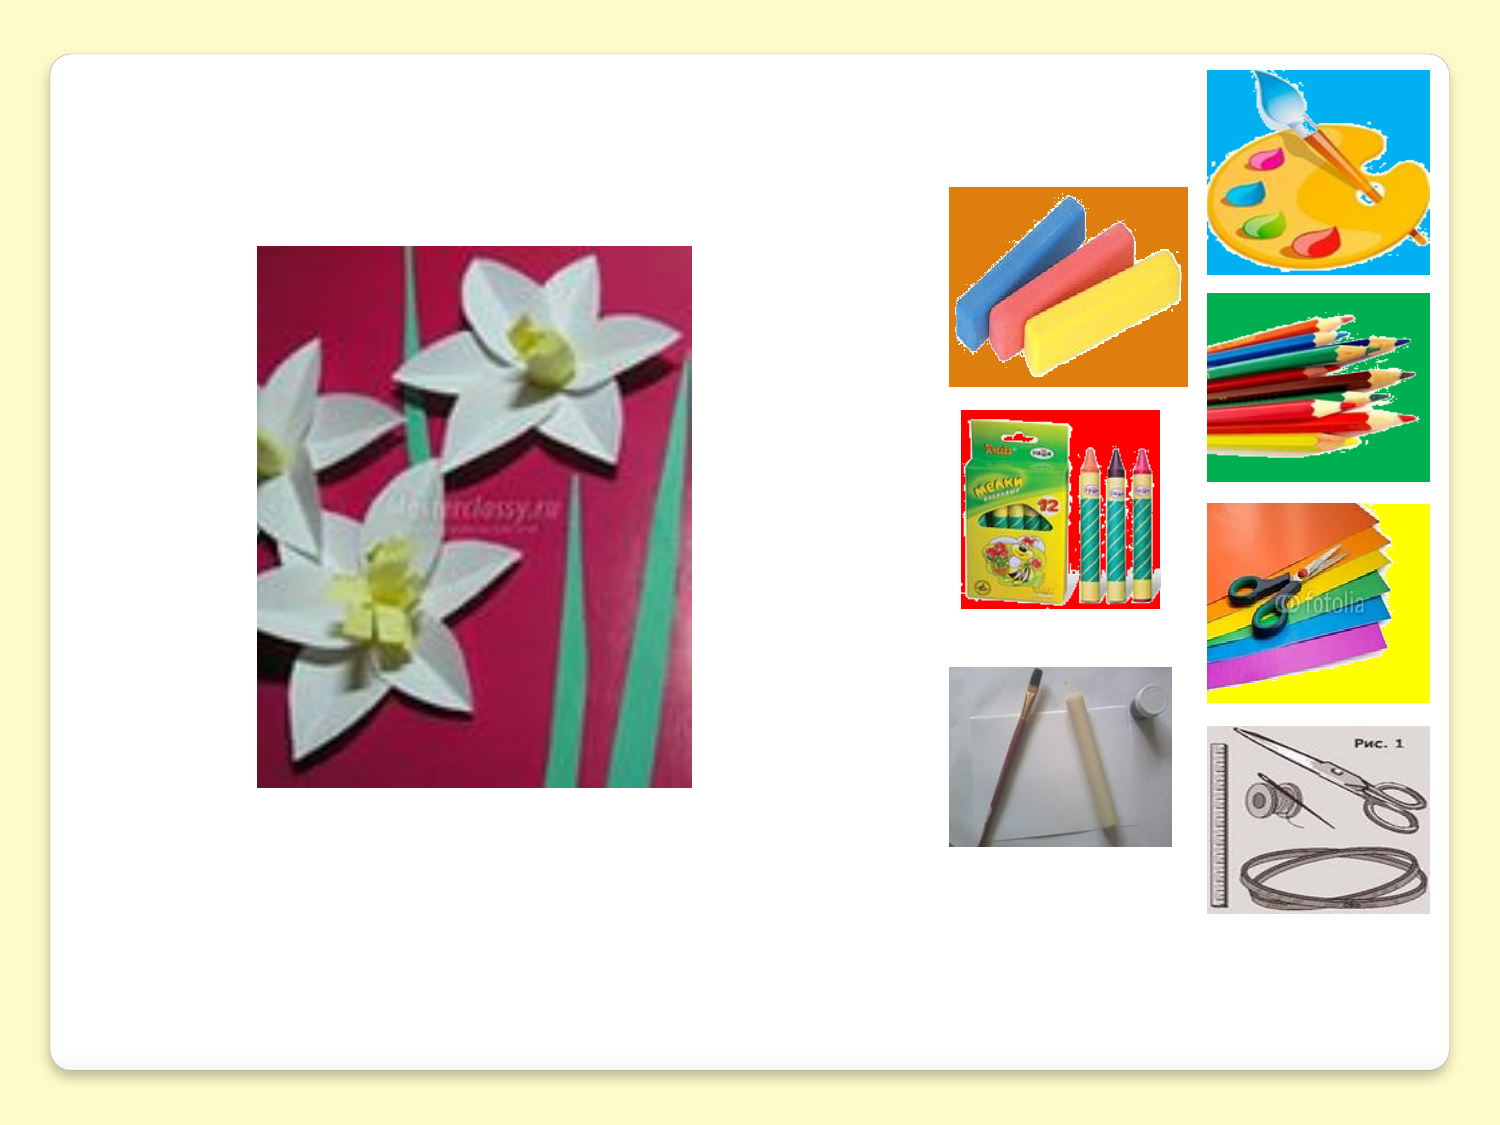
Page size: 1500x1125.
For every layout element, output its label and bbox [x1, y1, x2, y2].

picture [257, 245, 692, 789]
picture [948, 187, 1189, 387]
picture [948, 667, 1172, 847]
picture [1206, 70, 1430, 272]
picture [1206, 503, 1430, 704]
picture [1206, 292, 1430, 482]
picture [960, 409, 1161, 610]
picture [1206, 726, 1430, 915]
